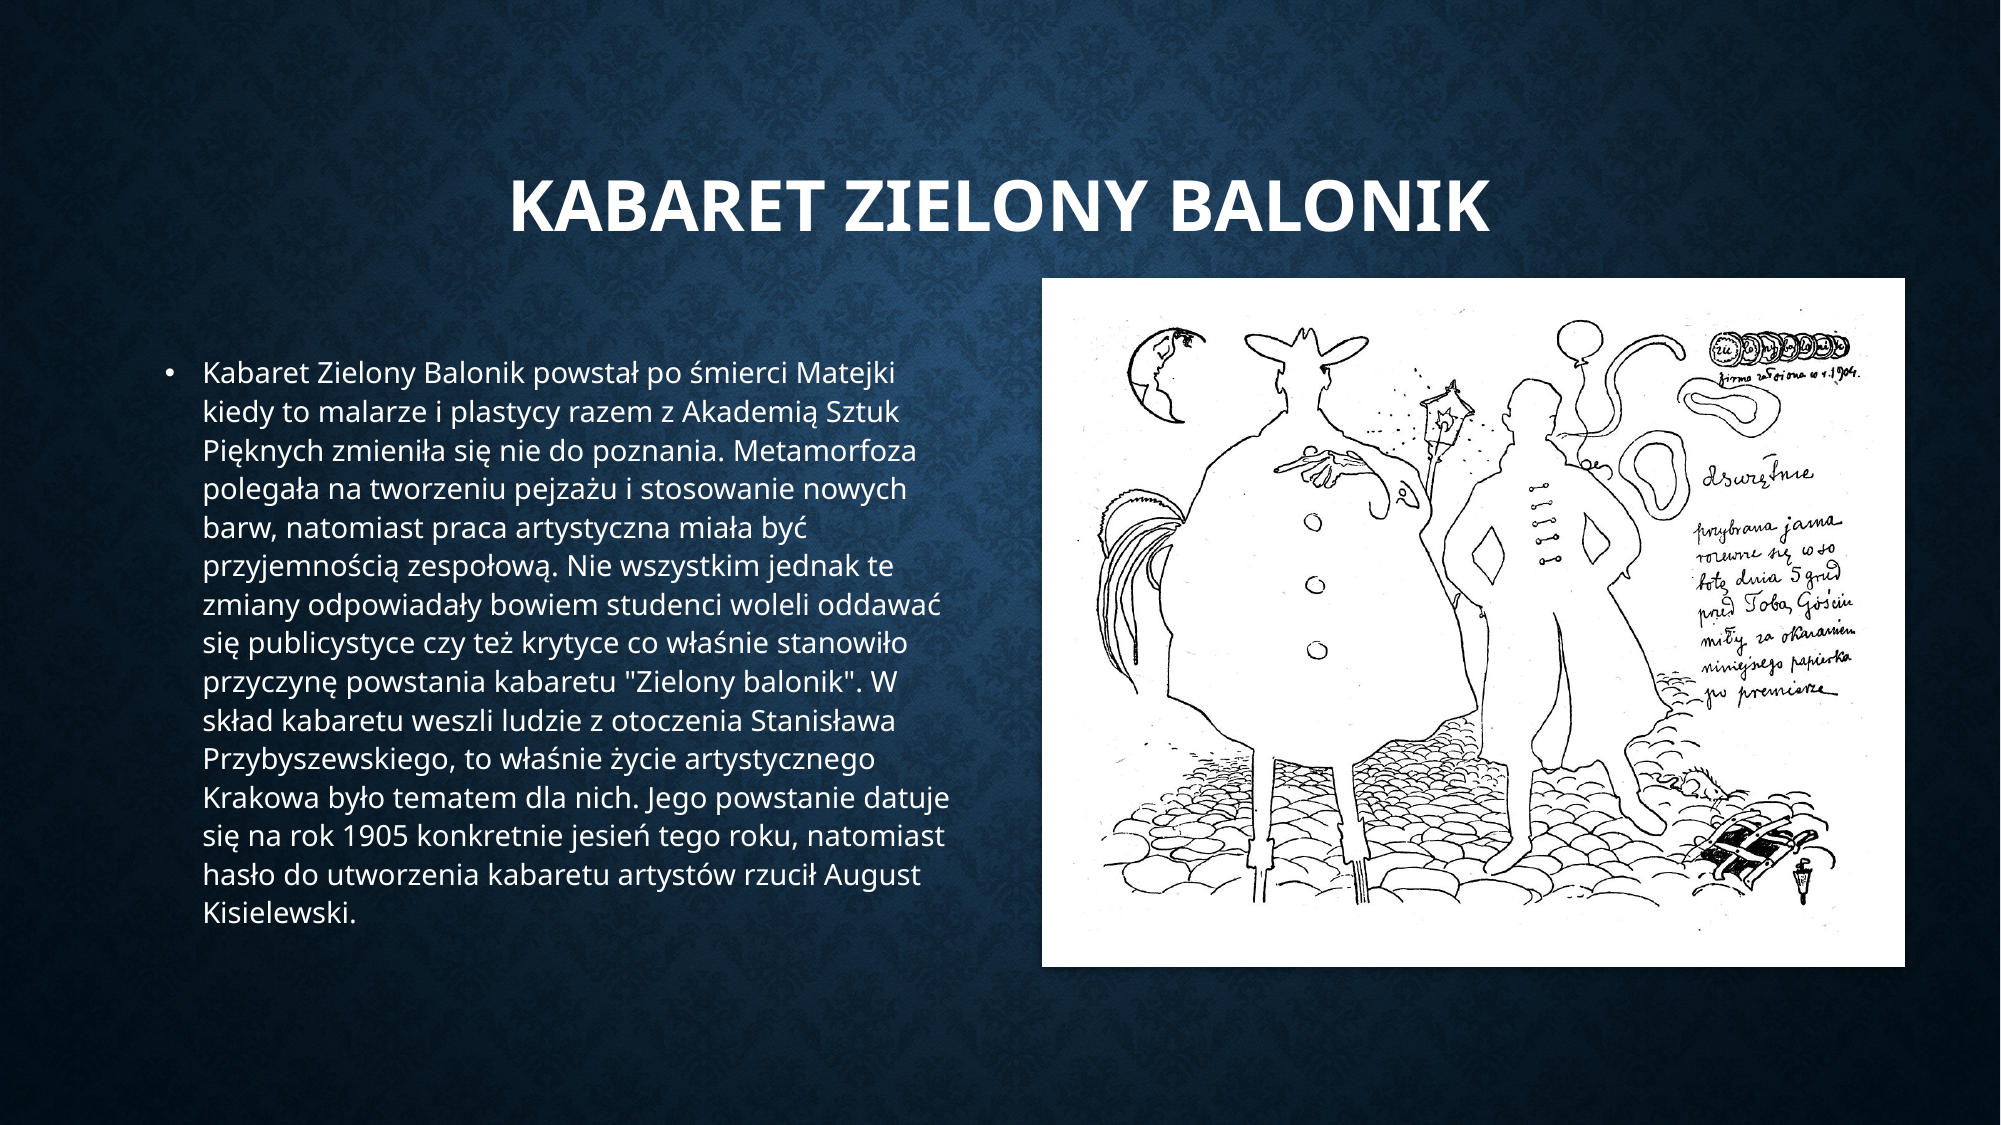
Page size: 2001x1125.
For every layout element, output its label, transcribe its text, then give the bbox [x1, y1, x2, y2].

picture [1072, 308, 1875, 937]
title KABARET ZIELONY BALONIK [149, 99, 1849, 318]
list Kabaret Zielony Balonik powstał po śmierci Matejki kiedy to malarze i plastycy razem z Akademią Sztuk Pięknych zmieniła się nie do poznania. Metamorfoza polegała na tworzeniu pejzażu i stosowanie nowych barw, natomiast praca artystyczna miała być przyjemnością zespołową. Nie wszystkim jednak te zmiany odpowiadały bowiem studenci woleli oddawać się publicystyce czy też krytyce co właśnie stanowiło przyczynę powstania kabaretu "Zielony balonik". W skład kabaretu weszli ludzie z otoczenia Stanisława Przybyszewskiego, to właśnie życie artystycznego Krakowa było tematem dla nich. Jego powstanie datuje się na rok 1905 konkretnie jesień tego roku, natomiast hasło do utworzenia kabaretu artystów rzucił August Kisielewski. [149, 343, 973, 950]
